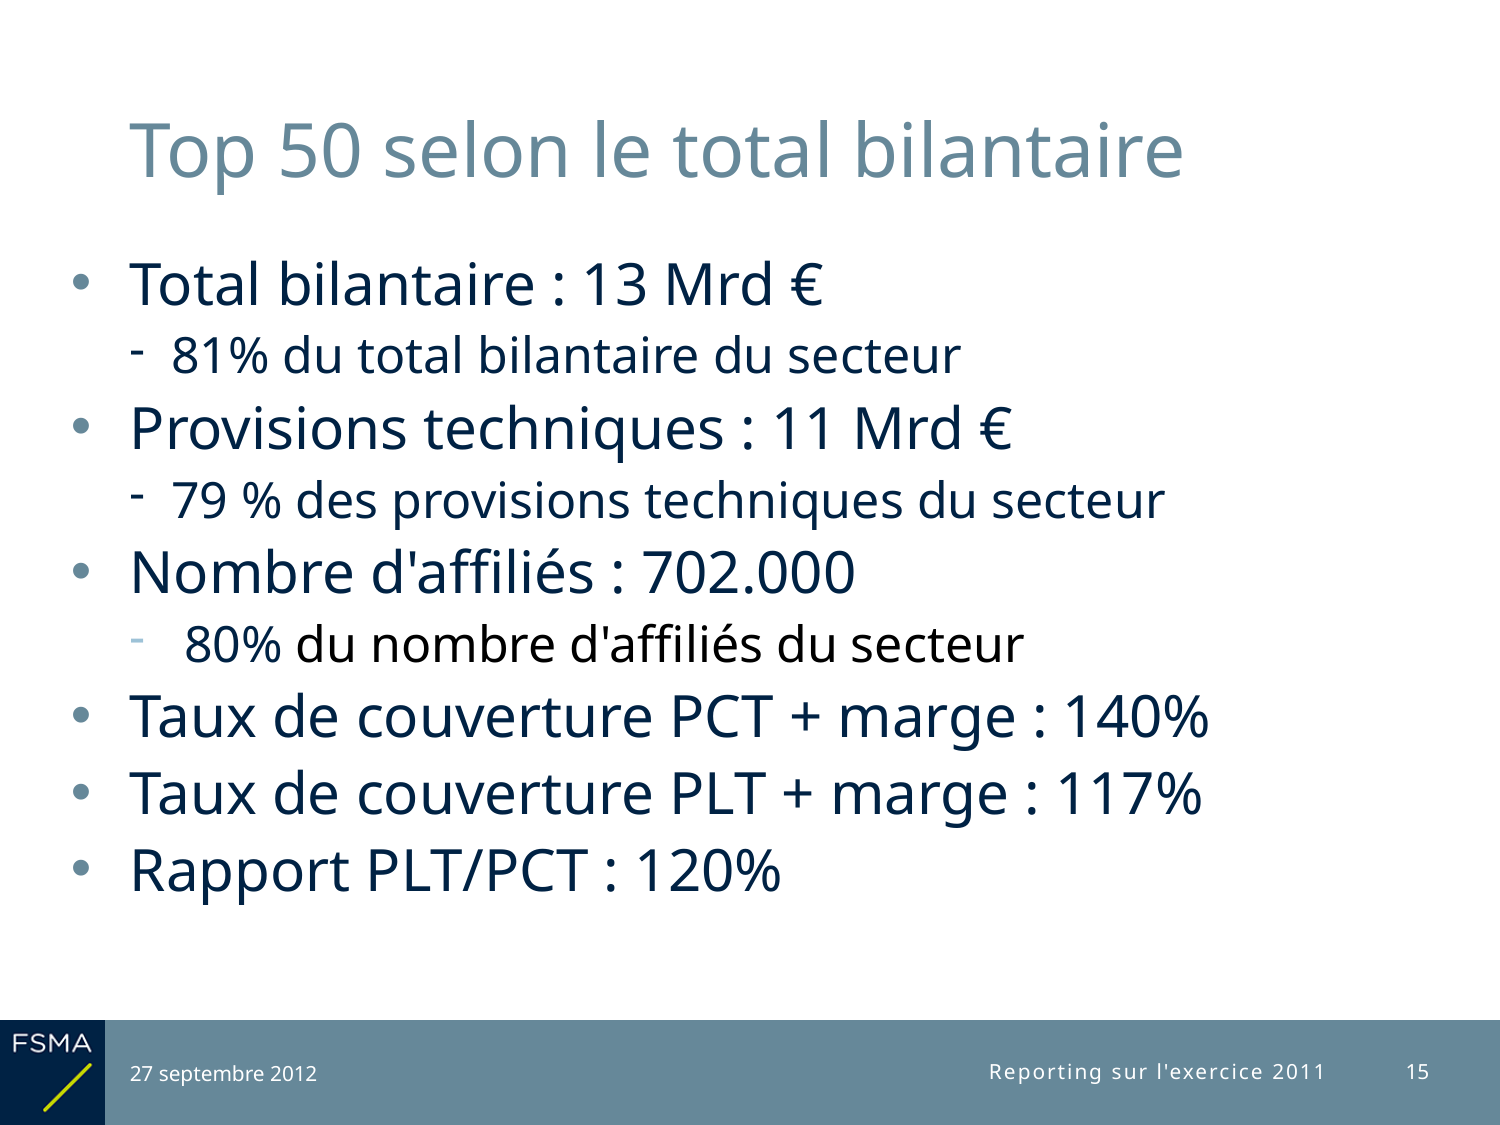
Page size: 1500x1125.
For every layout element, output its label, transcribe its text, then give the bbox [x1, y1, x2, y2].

footer Reporting sur l'exercice 2011 [395, 1020, 1326, 1125]
picture [0, 1020, 105, 1125]
title Top 50 selon le total bilantaire [129, 30, 1425, 193]
list Total bilantaire : 13 Mrd € 81% du total bilantaire du secteur Provisions techniques : 11 Mrd € 79 % des provisions techniques du secteur Nombre d'affiliés : 702.000 80% du nombre d'affiliés du secteur Taux de couverture PCT + marge : 140% Taux de couverture PLT + marge : 117% Rapport PLT/PCT : 120% [70, 252, 1425, 947]
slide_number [129, 1020, 395, 1125]
slide_number 15 [1355, 1020, 1430, 1125]
